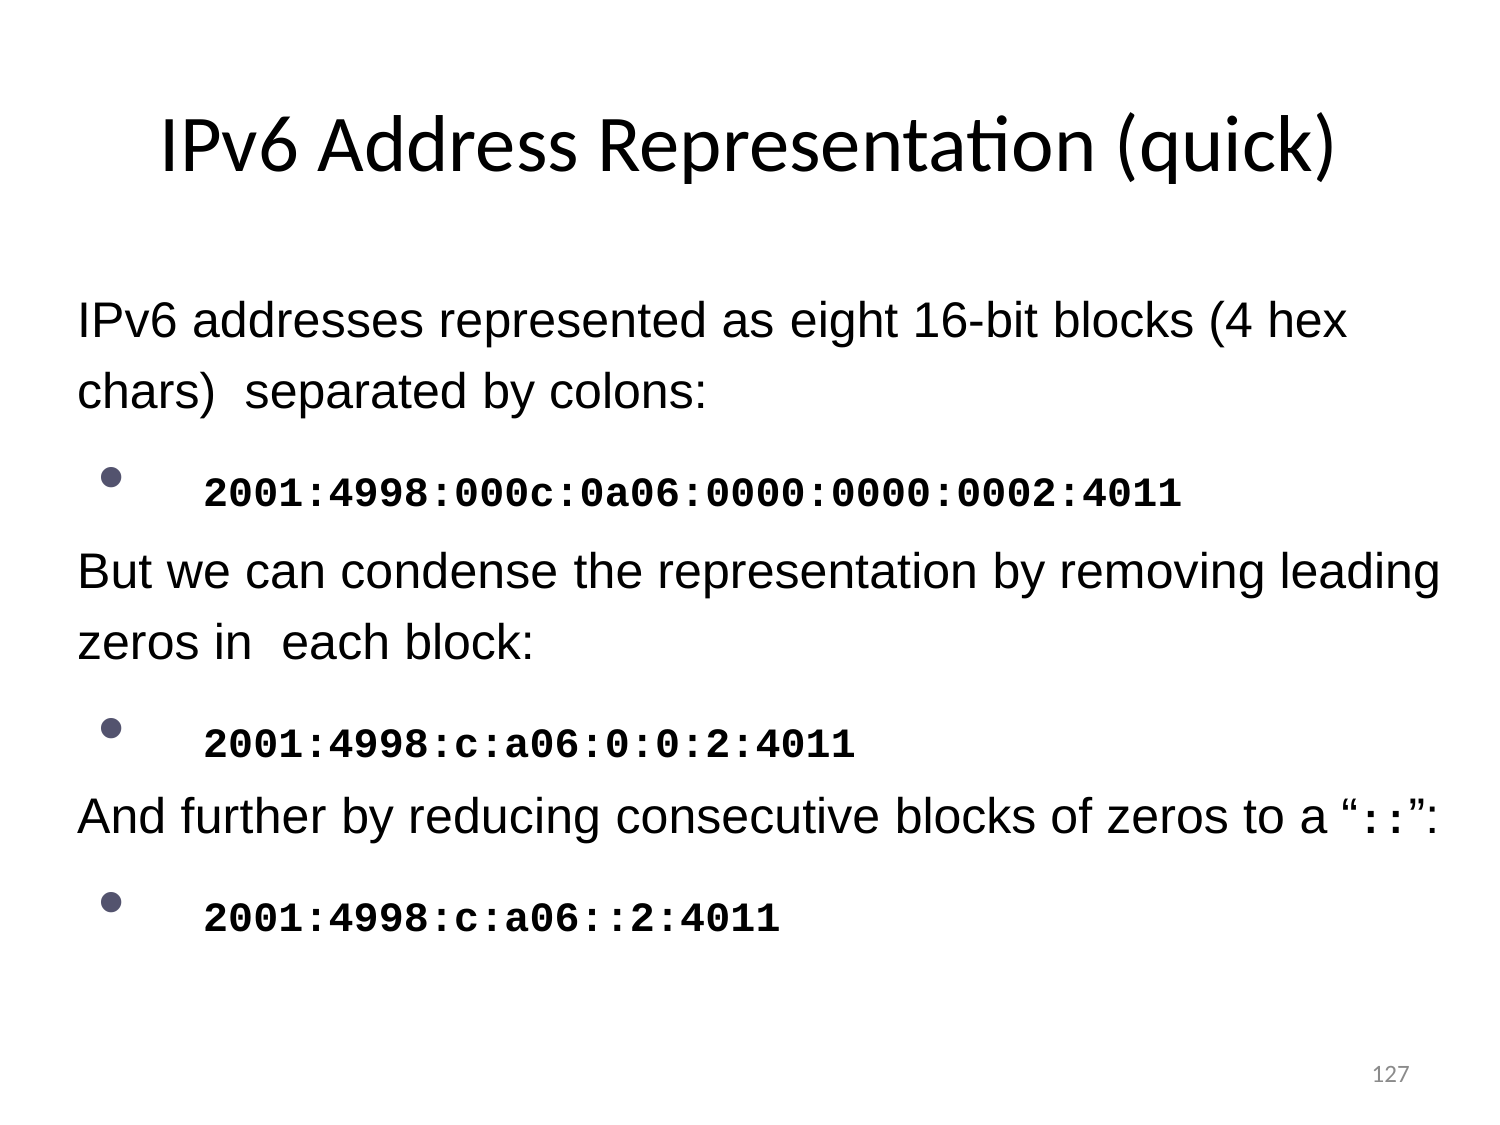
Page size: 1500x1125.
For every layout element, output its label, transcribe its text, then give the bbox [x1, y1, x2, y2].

title IPv6 Address Representation (quick) [75, 45, 1425, 233]
text_box IPv6 addresses represented as eight 16-bit blocks (4 hex chars) separated by colons: 2001:4998:000c:0a06:0000:0000:0002:4011 But we can condense the representation by removing leading zeros in each block: 2001:4998:c:a06:0:0:2:4011 And further by reducing consecutive blocks of zeros to a “::”: 2001:4998:c:a06::2:4011 [74, 274, 1464, 1007]
slide_number 127 [1074, 1042, 1425, 1103]
